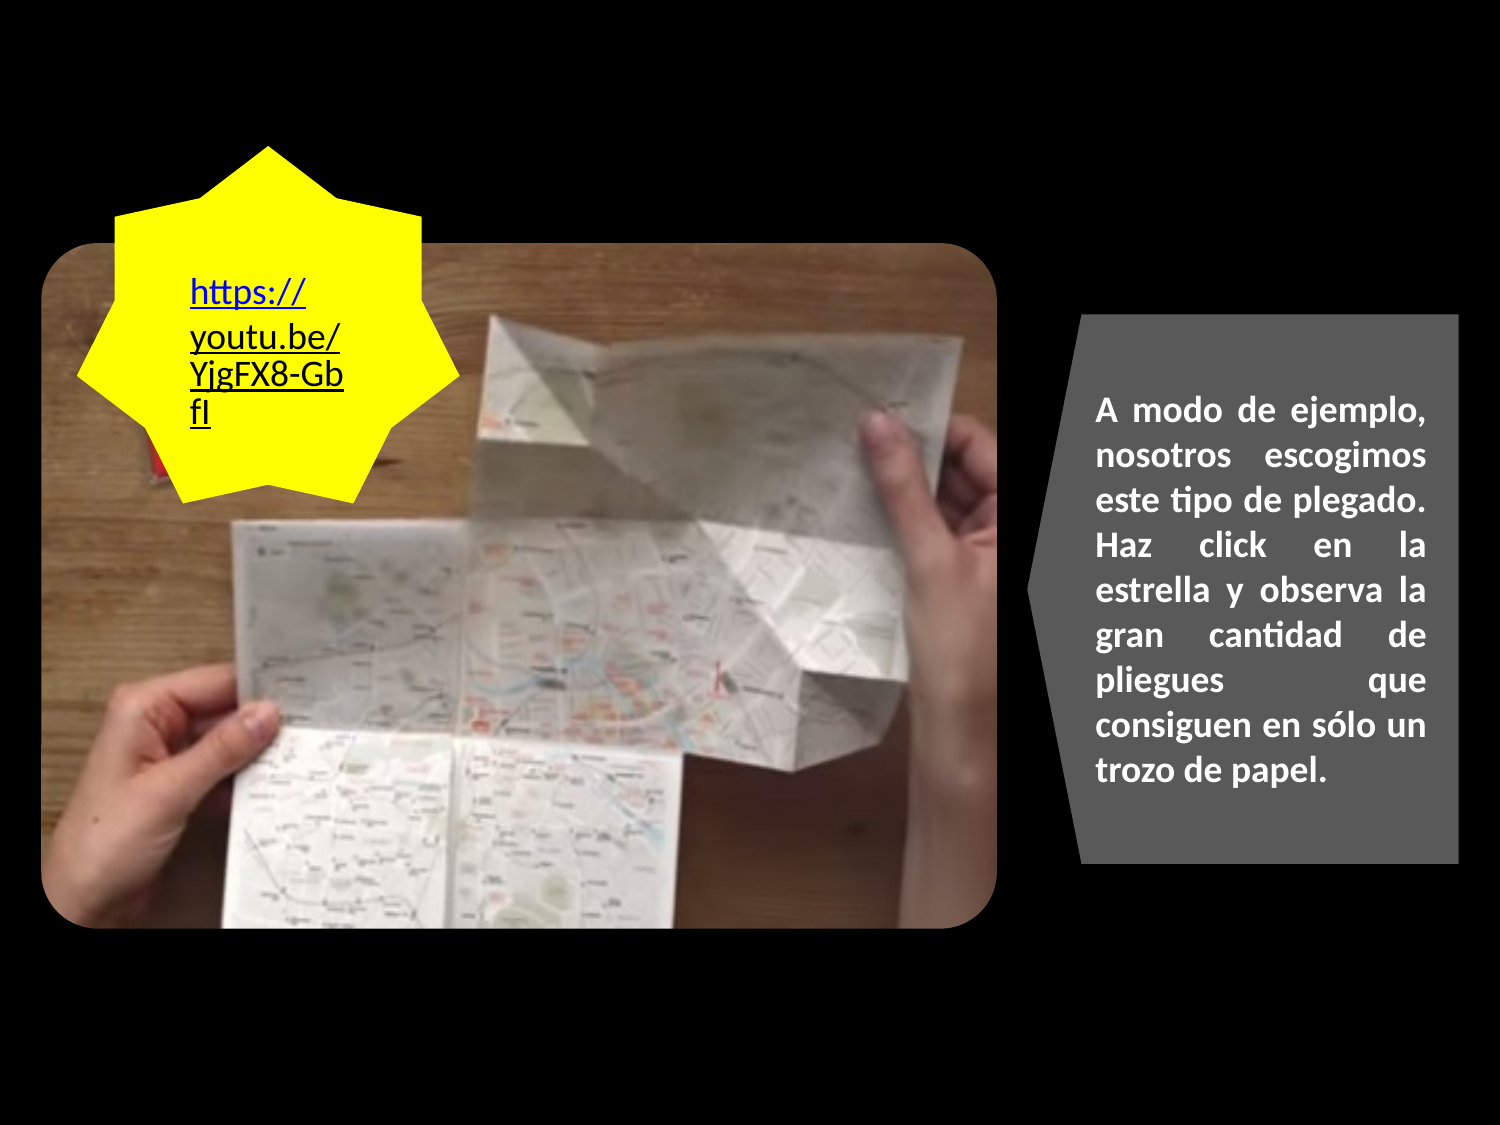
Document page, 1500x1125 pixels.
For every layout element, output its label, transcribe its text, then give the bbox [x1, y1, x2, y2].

picture [41, 242, 998, 929]
text_box A modo de ejemplo, nosotros escogimos este tipo de plegado. Haz click en la estrella y observa la gran cantidad de pliegues que consiguen en sólo un trozo de papel. [1080, 377, 1442, 797]
text_box [112, 144, 424, 241]
text_box [1025, 312, 1461, 867]
